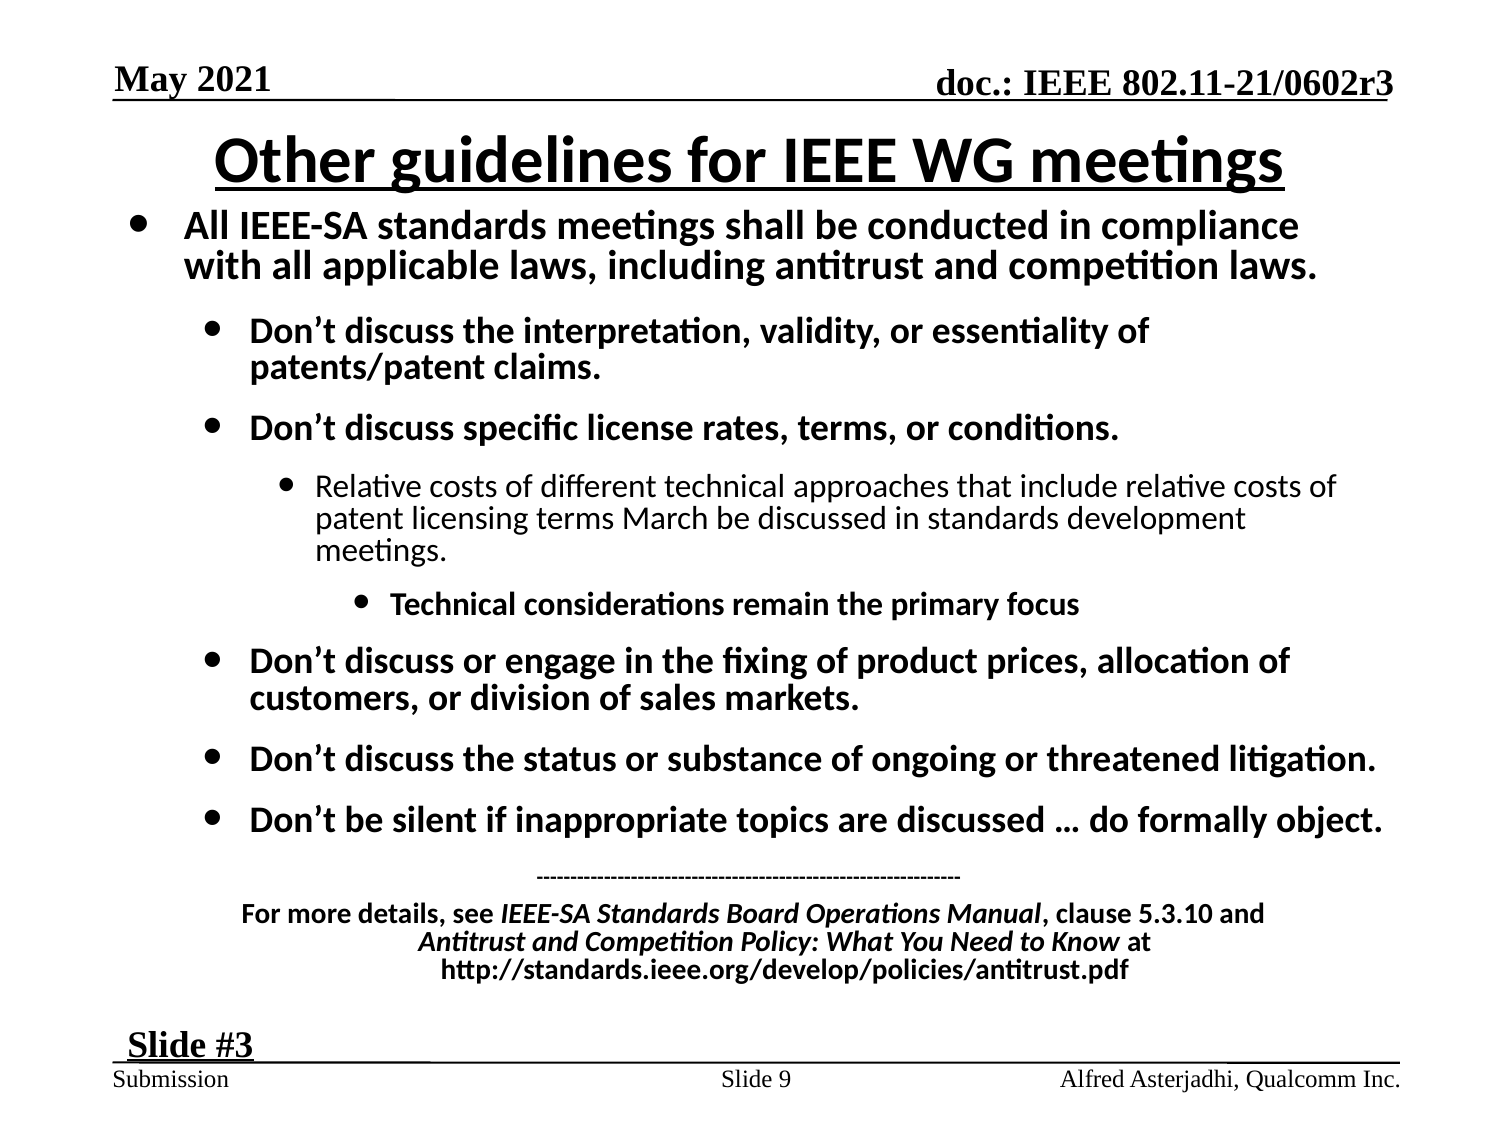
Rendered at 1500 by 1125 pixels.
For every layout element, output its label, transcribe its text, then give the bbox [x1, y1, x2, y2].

slide_number Slide 9 [712, 1061, 800, 1123]
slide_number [114, 54, 493, 100]
footer Alfred Asterjadhi, Qualcomm Inc. [878, 1061, 1402, 1093]
text_box Slide #3 [112, 1012, 269, 1073]
title Other guidelines for IEEE WG meetings [112, 112, 1388, 199]
list All IEEE-SA standards meetings shall be conducted in compliance with all applicable laws, including antitrust and competition laws. Don’t discuss the interpretation, validity, or essentiality of patents/patent claims. Don’t discuss specific license rates, terms, or conditions. Relative costs of different technical approaches that include relative costs of patent licensing terms March be discussed in standards development meetings. Technical considerations remain the primary focus Don’t discuss or engage in the fixing of product prices, allocation of customers, or division of sales markets. Don’t discuss the status or substance of ongoing or threatened litigation. Don’t be silent if inappropriate topics are discussed … do formally object. --------------------------------------------------------------- For more details, see IEEE-SA Standards Board Operations Manual, clause 5.3.10 and Antitrust and Competition Policy: What You Need to Know at http://standards.ieee.org/develop/policies/antitrust.pdf [112, 199, 1402, 1063]
